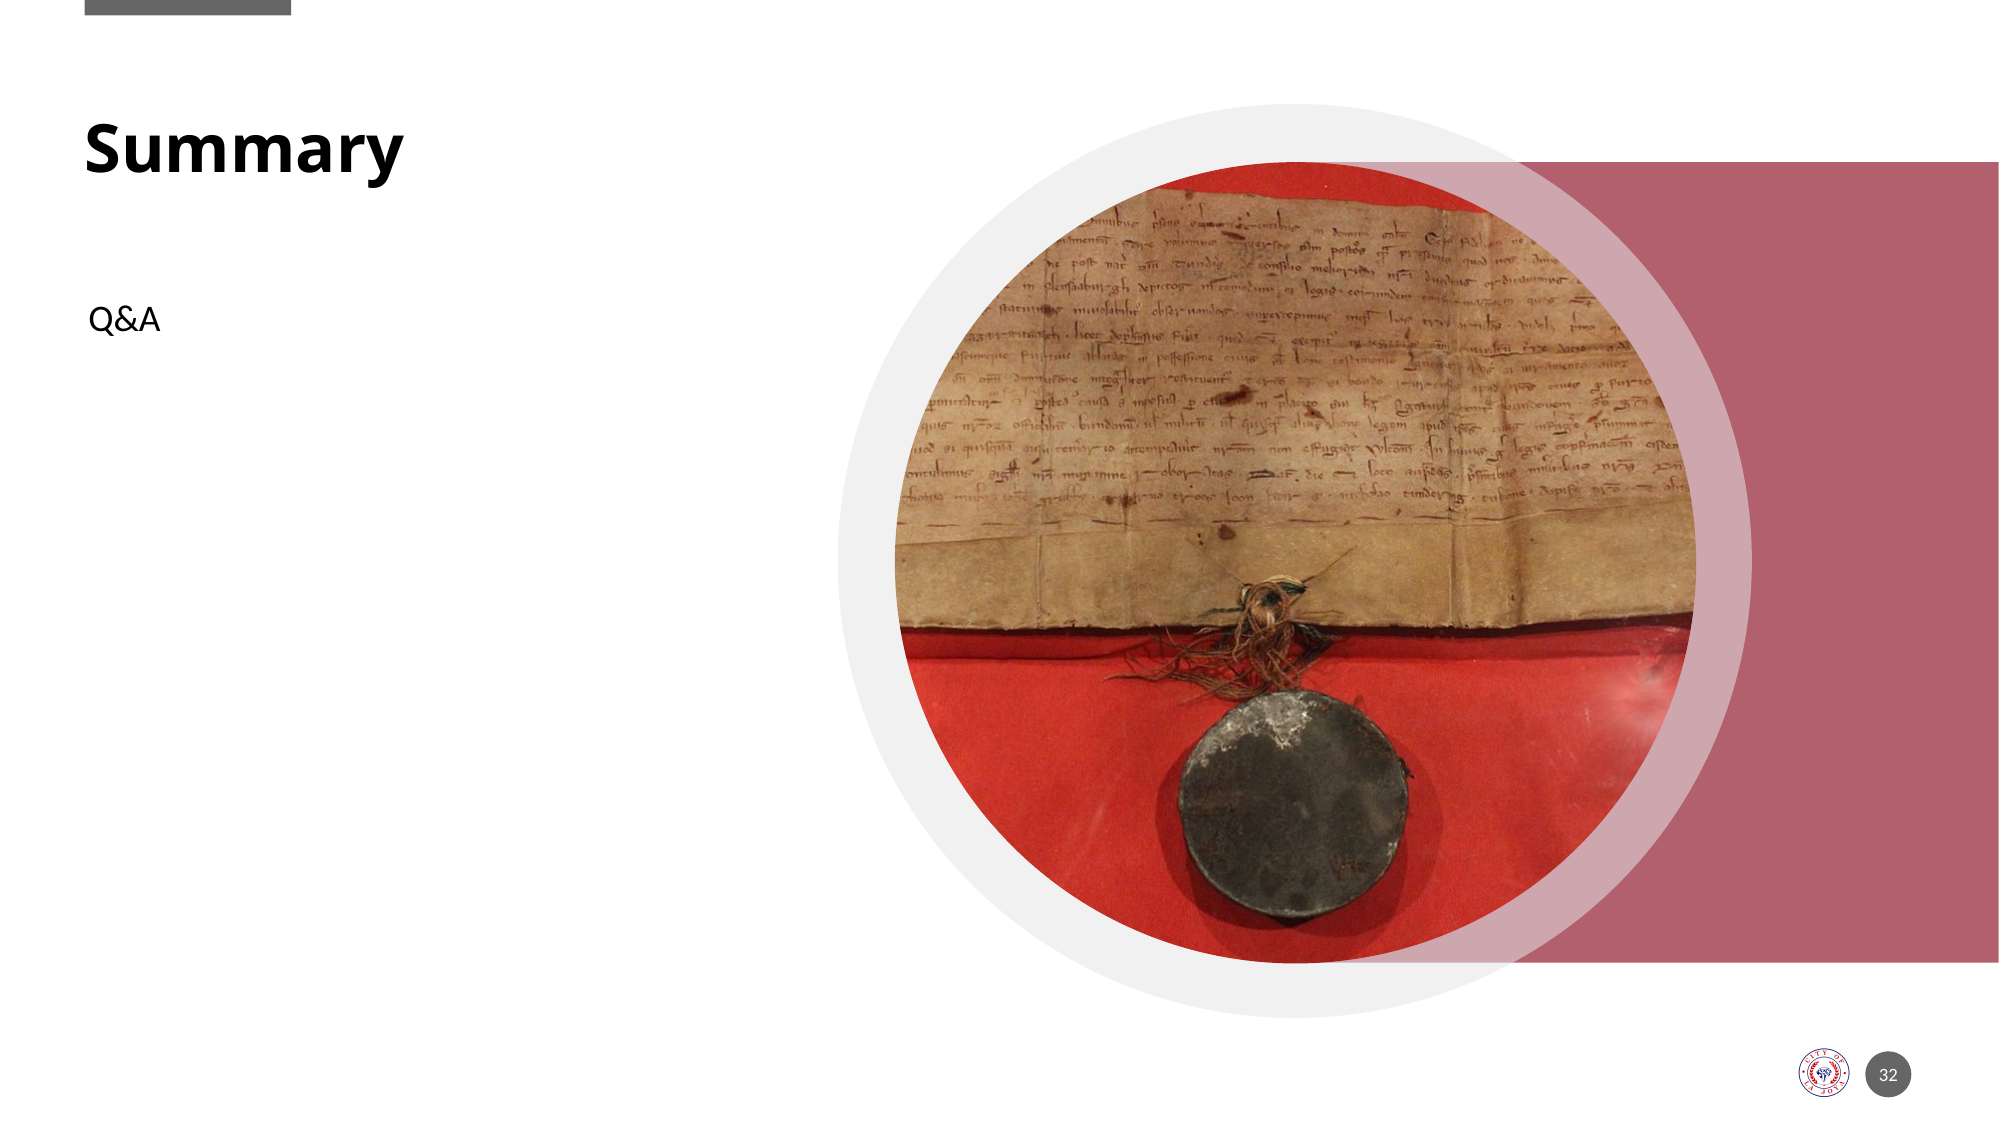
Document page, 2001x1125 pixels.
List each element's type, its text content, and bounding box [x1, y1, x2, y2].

slide_number 32 [1864, 1059, 1913, 1090]
title Summary [84, 81, 895, 300]
list Q&A [88, 299, 770, 1014]
picture [1796, 1047, 1851, 1098]
picture [894, 162, 1697, 964]
